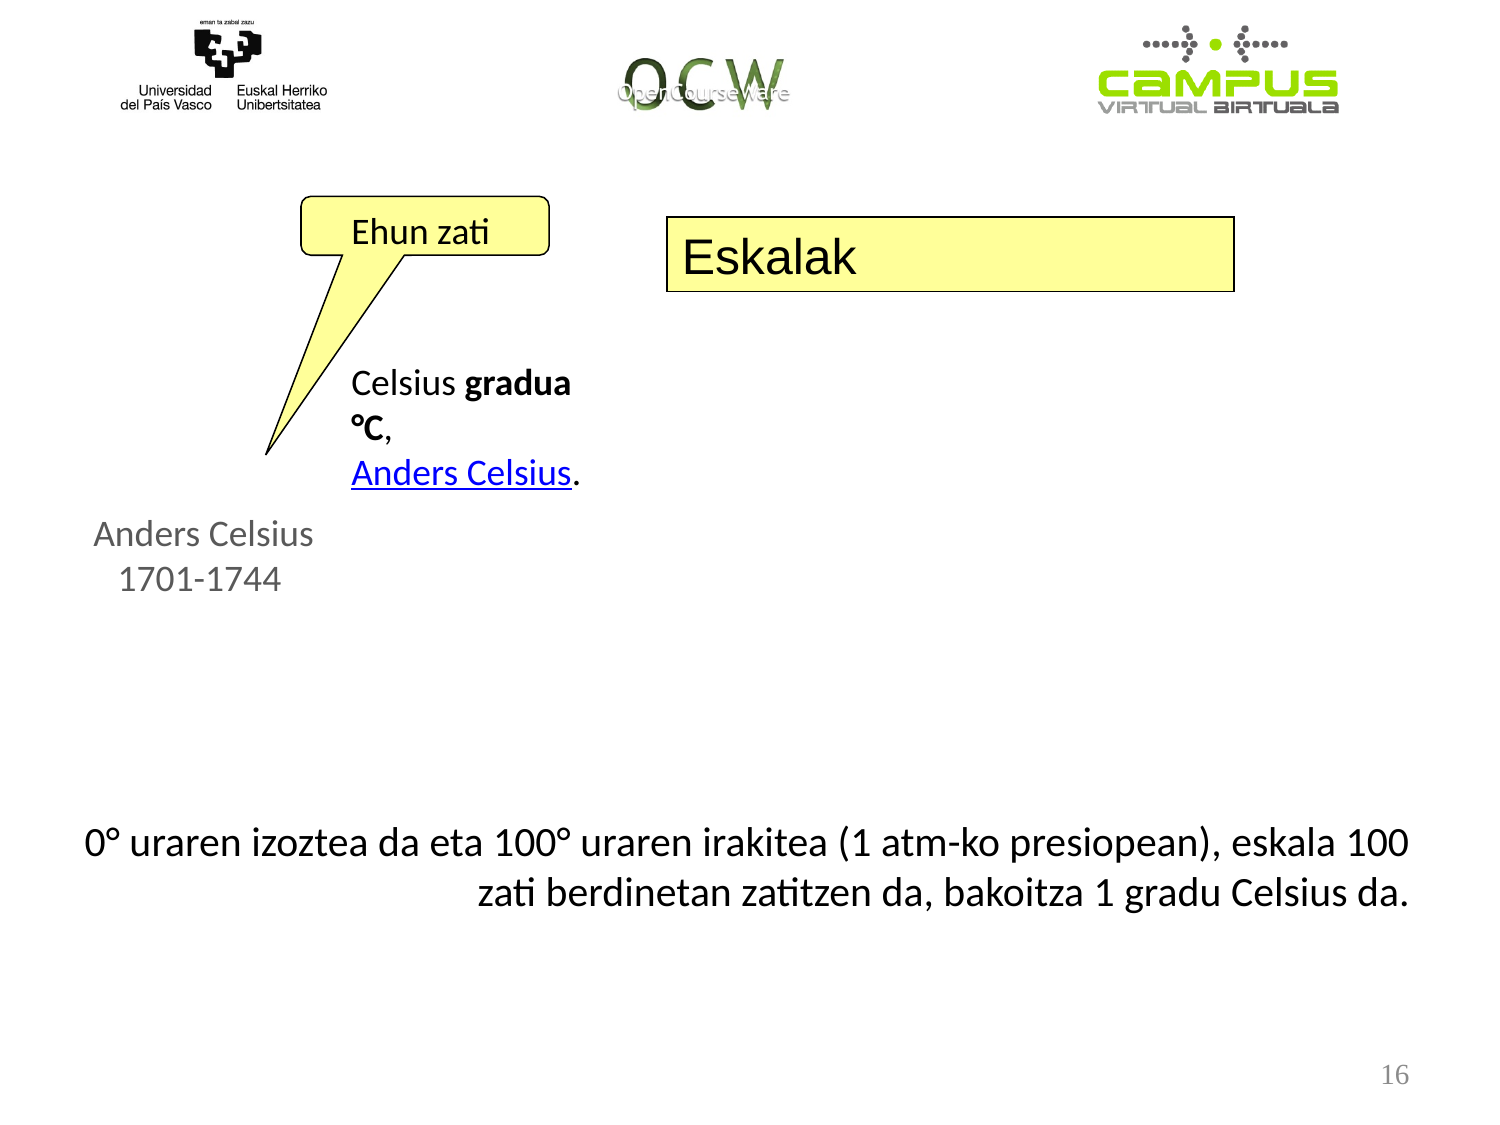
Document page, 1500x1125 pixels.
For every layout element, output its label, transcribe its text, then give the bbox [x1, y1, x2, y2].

picture [1095, 23, 1340, 115]
text_box Eskalak [667, 216, 1235, 292]
slide_number 16 [1074, 1042, 1425, 1103]
text_box Anders Celsius 1701-1744 [78, 501, 329, 606]
text_box Ehun zati [265, 196, 550, 456]
picture [112, 11, 338, 117]
text_box 0° uraren izoztea da eta 100° uraren irakitea (1 atm-ko presiopean), eskala 100 zati berdinetan zatitzen da, bakoitza 1 gradu Celsius da. [53, 807, 1425, 922]
text_box Celsius gradua °C, Anders Celsius. [336, 350, 632, 500]
picture [611, 28, 799, 124]
